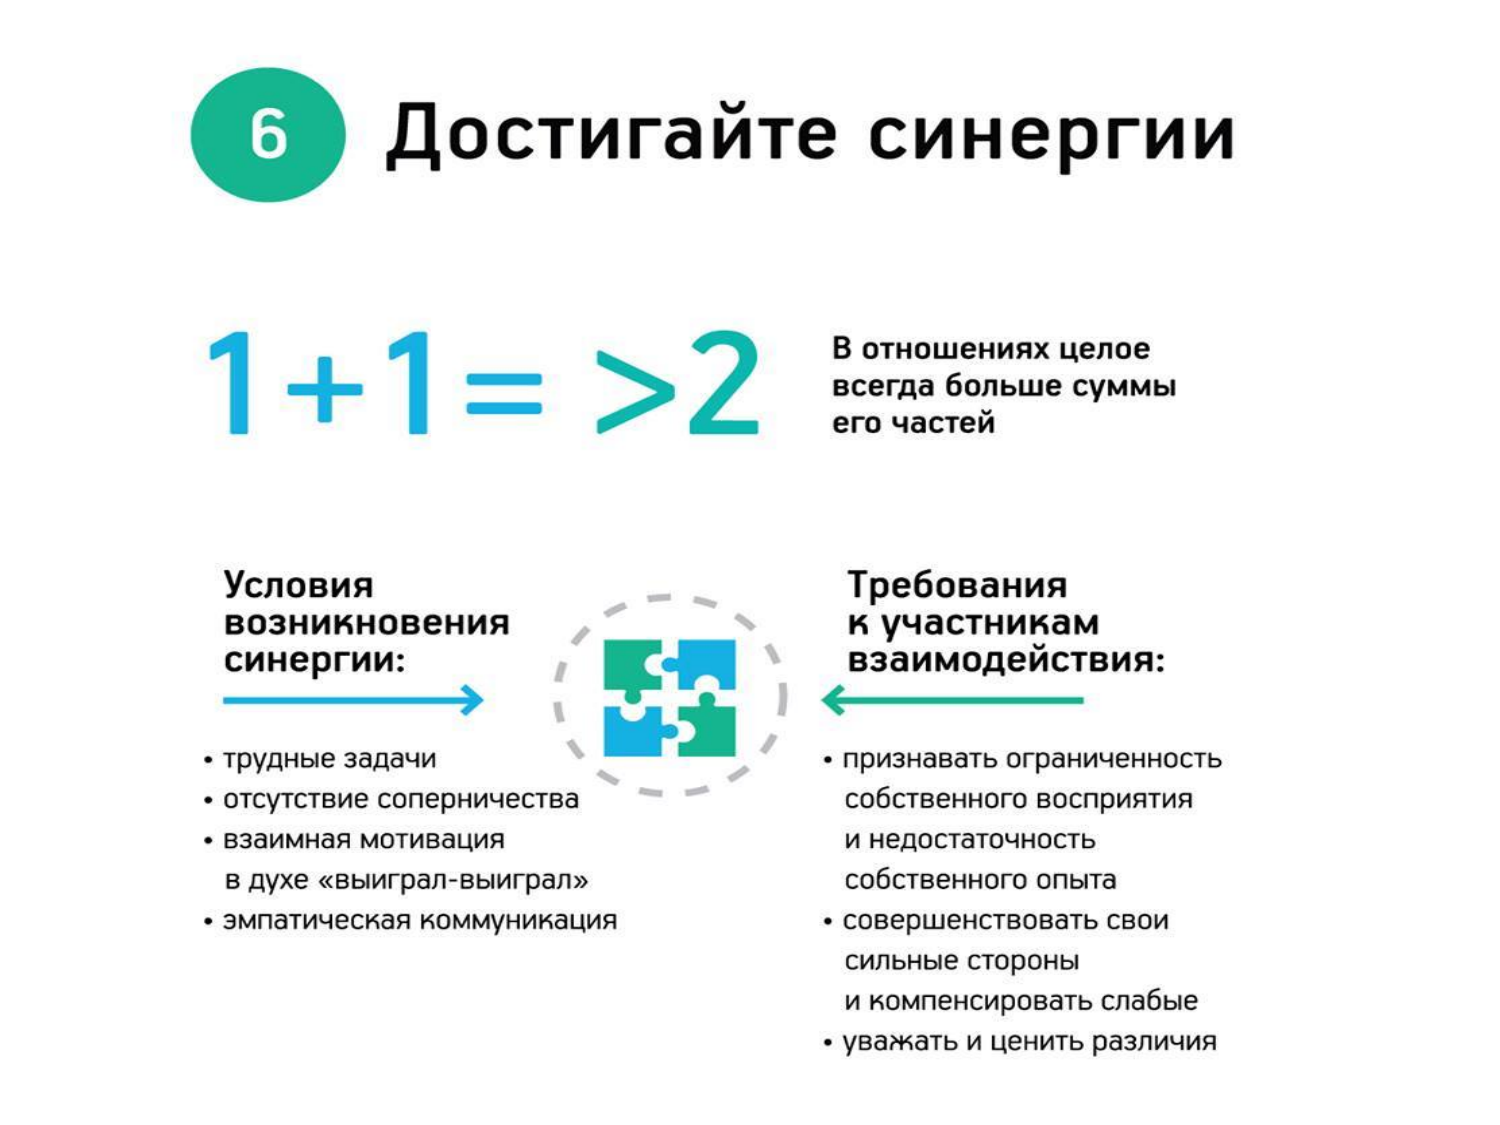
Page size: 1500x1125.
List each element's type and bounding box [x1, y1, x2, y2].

picture [64, 0, 1359, 1125]
